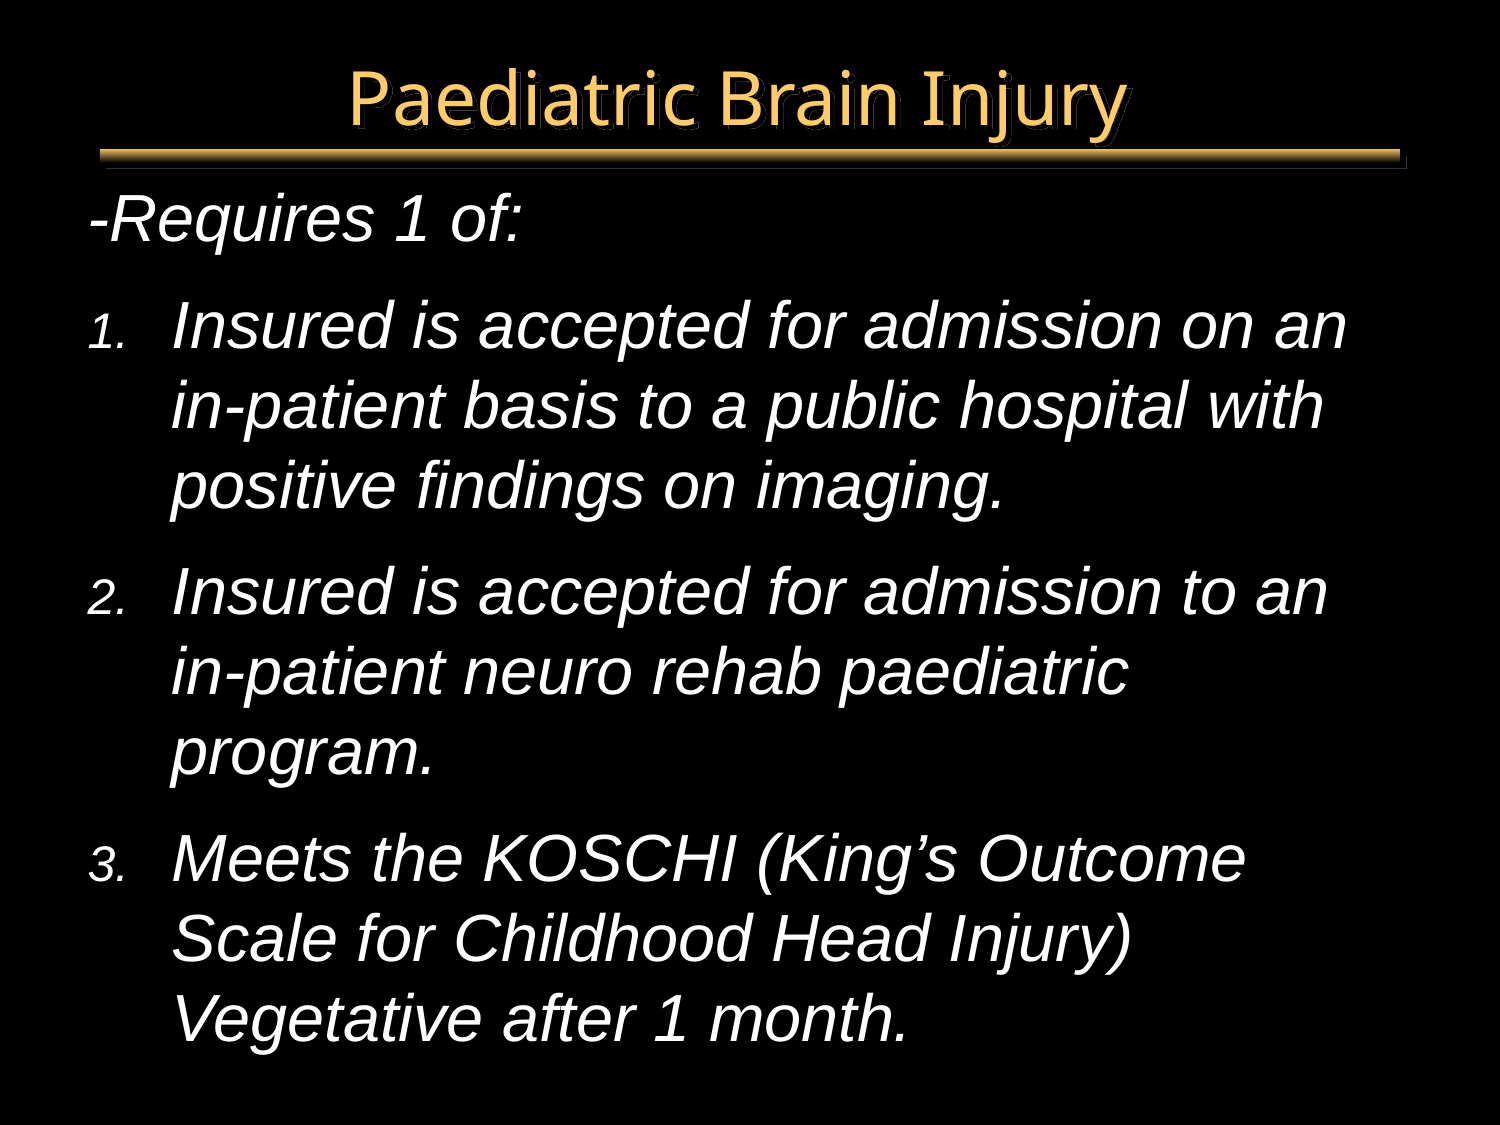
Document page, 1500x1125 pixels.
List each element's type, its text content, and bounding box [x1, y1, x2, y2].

list -Requires 1 of: Insured is accepted for admission on an in-patient basis to a public hospital with positive findings on imaging. Insured is accepted for admission to an in-patient neuro rehab paediatric program. Meets the KOSCHI (King’s Outcome Scale for Childhood Head Injury) Vegetative after 1 month. [87, 242, 1400, 900]
title Paediatric Brain Injury [75, 50, 1400, 238]
